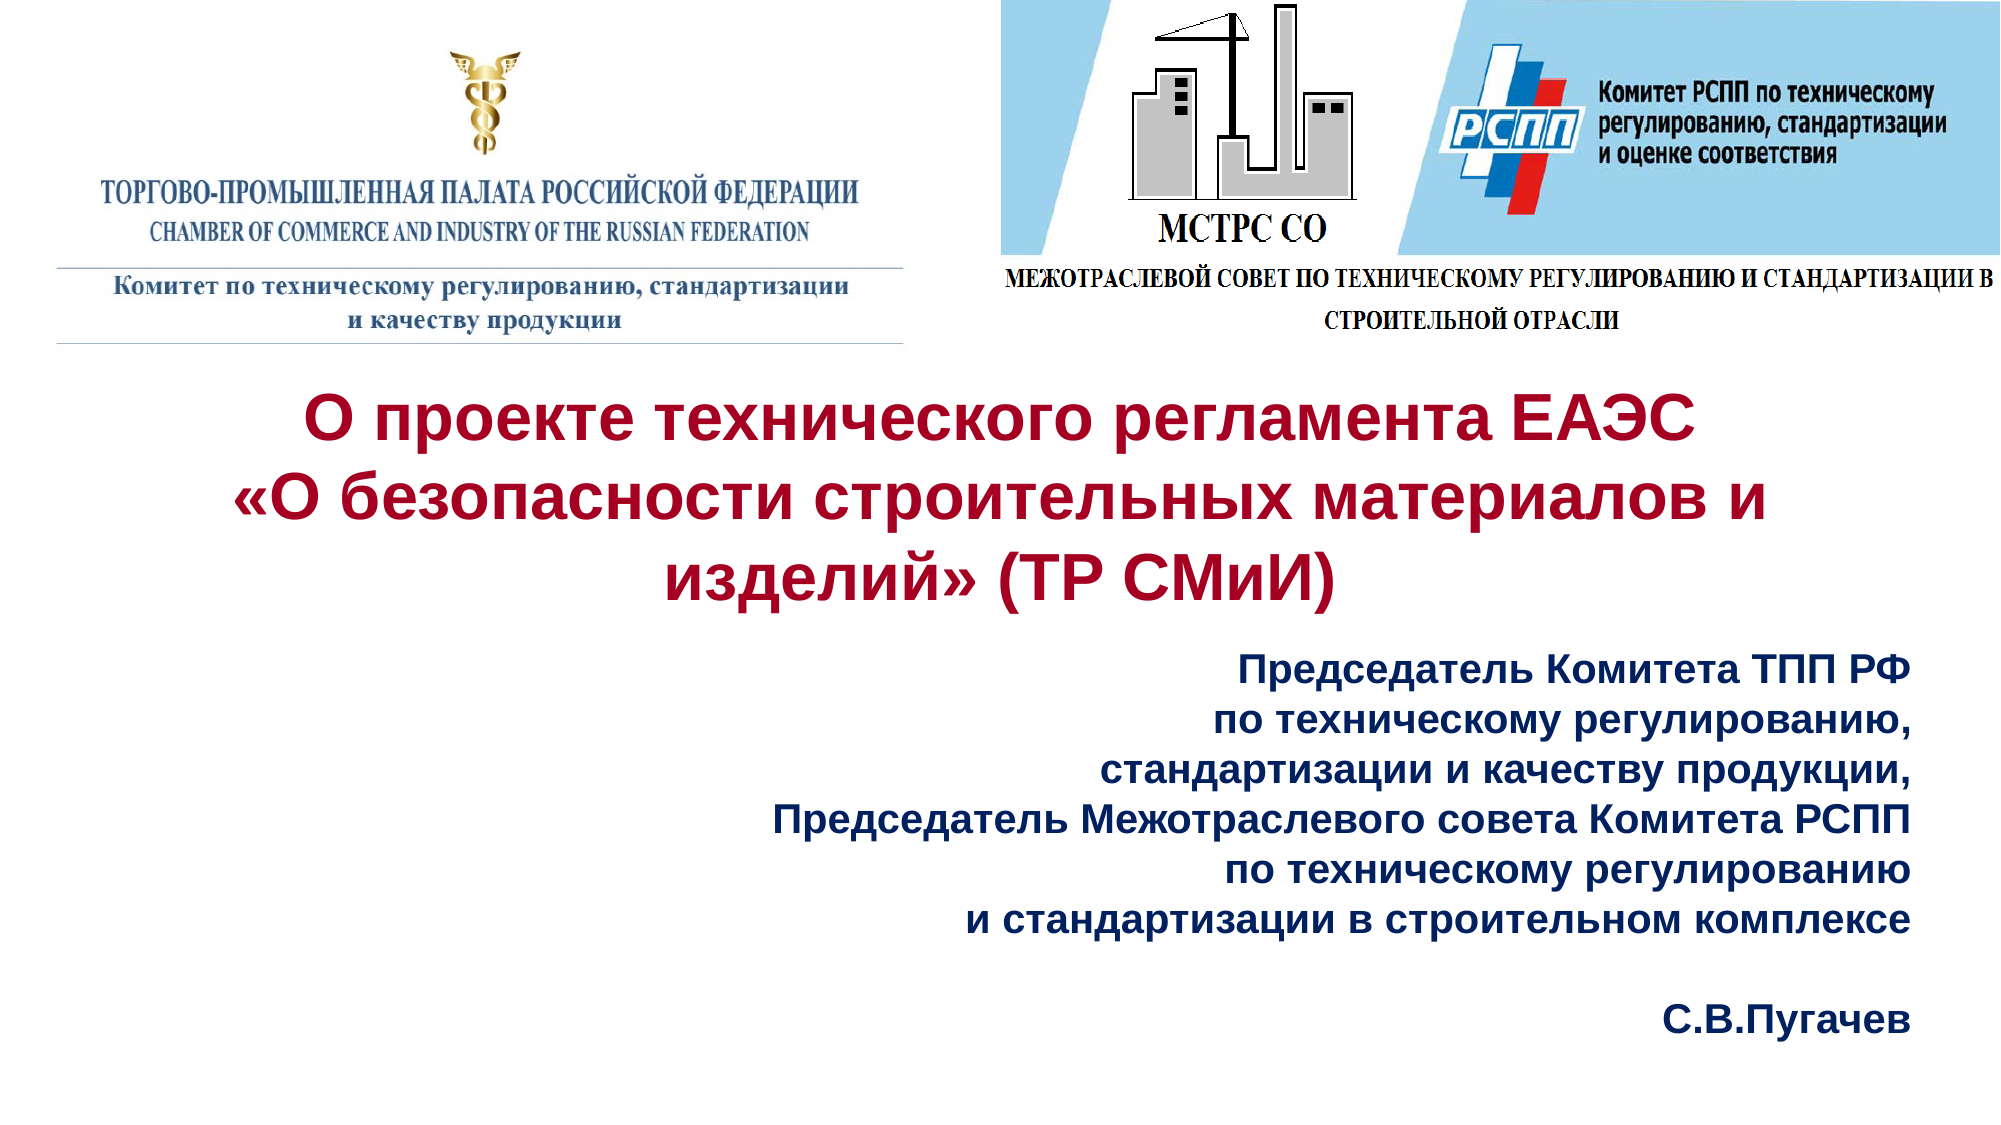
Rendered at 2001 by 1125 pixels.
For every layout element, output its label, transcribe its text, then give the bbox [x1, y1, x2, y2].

text_box Председатель Комитета ТПП РФ по техническому регулированию, стандартизации и качеству продукции, Председатель Межотраслевого совета Комитета РСПП по техническому регулированию и стандартизации в строительном комплексе С.В.Пугачев [105, 634, 1927, 1111]
picture [0, 0, 965, 352]
picture [1000, 0, 2000, 352]
text_box О проекте технического регламента ЕАЭС «О безопасности строительных материалов и изделий» (ТР СМиИ) [144, 370, 1858, 617]
